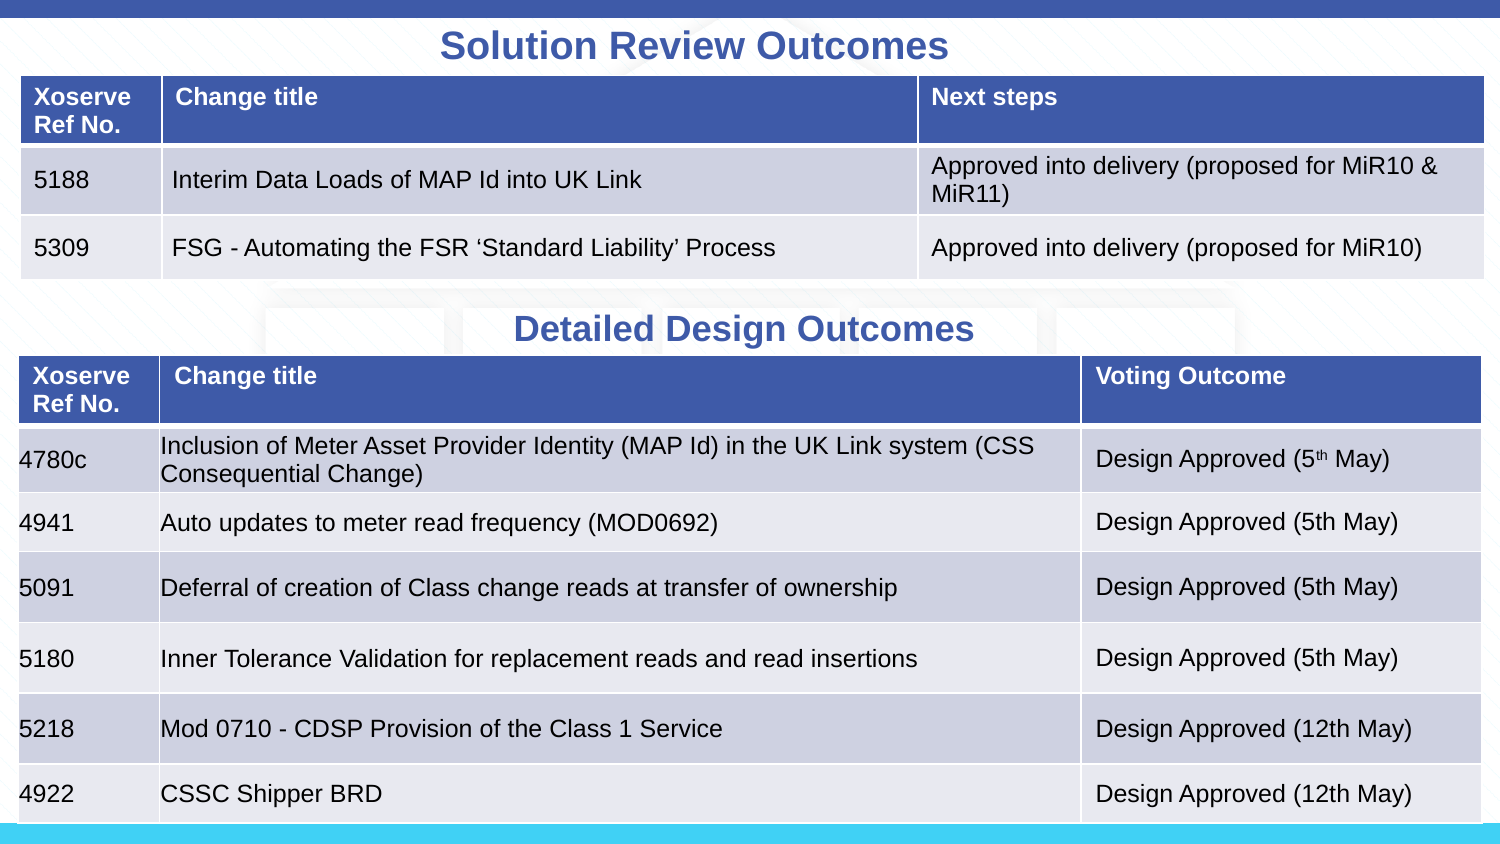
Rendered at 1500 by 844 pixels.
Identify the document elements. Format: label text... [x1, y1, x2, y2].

table_cell 5091 [19, 552, 159, 622]
text_box Detailed Design Outcomes [74, 297, 1425, 354]
table_header Xoserve Ref No. [19, 356, 159, 423]
table_cell Mod 0710 - CDSP Provision of the Class 1 Service [160, 694, 1080, 763]
table_cell Inner Tolerance Validation for replacement reads and read insertions [160, 623, 1080, 692]
table_header Next steps [919, 76, 1484, 143]
table_cell FSG - Automating the FSR ‘Standard Liability’ Process [163, 216, 917, 279]
picture [0, 0, 1500, 844]
table_cell Design Approved (5th May) [1082, 429, 1481, 492]
table_cell Design Approved (5th May) [1082, 623, 1481, 692]
table_cell Interim Data Loads of MAP Id into UK Link [163, 148, 917, 214]
table_cell CSSC Shipper BRD [160, 765, 1080, 822]
table_cell Deferral of creation of Class change reads at transfer of ownership [160, 552, 1080, 622]
table_cell Approved into delivery (proposed for MiR10 & MiR11) [919, 148, 1484, 214]
table_header Voting Outcome [1082, 356, 1481, 423]
table_cell 5309 [21, 216, 161, 279]
table_cell 5218 [19, 694, 159, 763]
table_header Change title [160, 356, 1080, 423]
table_cell 4922 [19, 765, 159, 822]
table_header Xoserve Ref No. [21, 76, 161, 143]
table_cell Design Approved (12th May) [1082, 694, 1481, 763]
table_cell Inclusion of Meter Asset Provider Identity (MAP Id) in the UK Link system (CSS Consequential Change) [160, 429, 1080, 492]
text_box Solution Review Outcomes [19, 16, 1370, 75]
table_cell Auto updates to meter read frequency (MOD0692) [160, 493, 1080, 551]
table_cell 4941 [19, 493, 159, 551]
table_cell Design Approved (5th May) [1082, 493, 1481, 551]
table_cell Approved into delivery (proposed for MiR10) [919, 216, 1484, 279]
table_header Change title [163, 76, 917, 143]
table_cell Design Approved (12th May) [1082, 765, 1481, 822]
table_cell Design Approved (5th May) [1082, 552, 1481, 622]
table_cell 4780c [19, 429, 159, 492]
table_cell 5188 [21, 148, 161, 214]
table_cell 5180 [19, 623, 159, 692]
